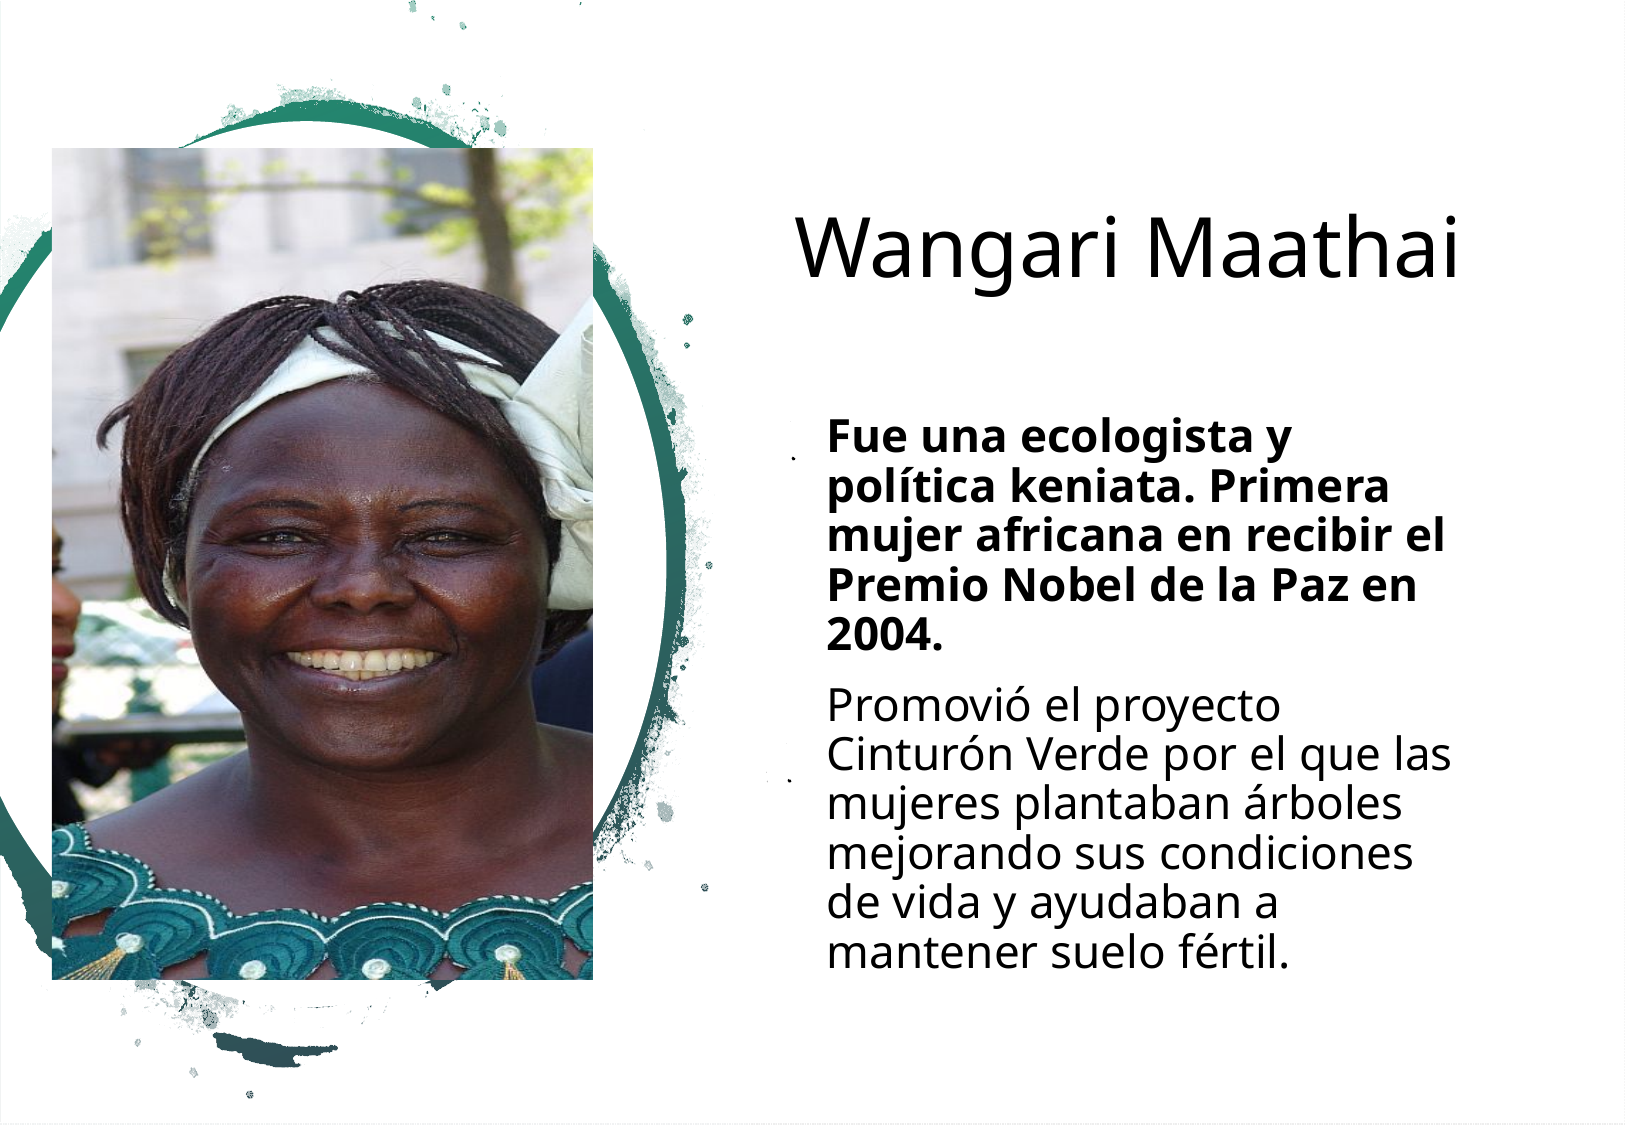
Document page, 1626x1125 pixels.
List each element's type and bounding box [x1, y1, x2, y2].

list [51, 148, 593, 980]
picture [0, 0, 1625, 1125]
